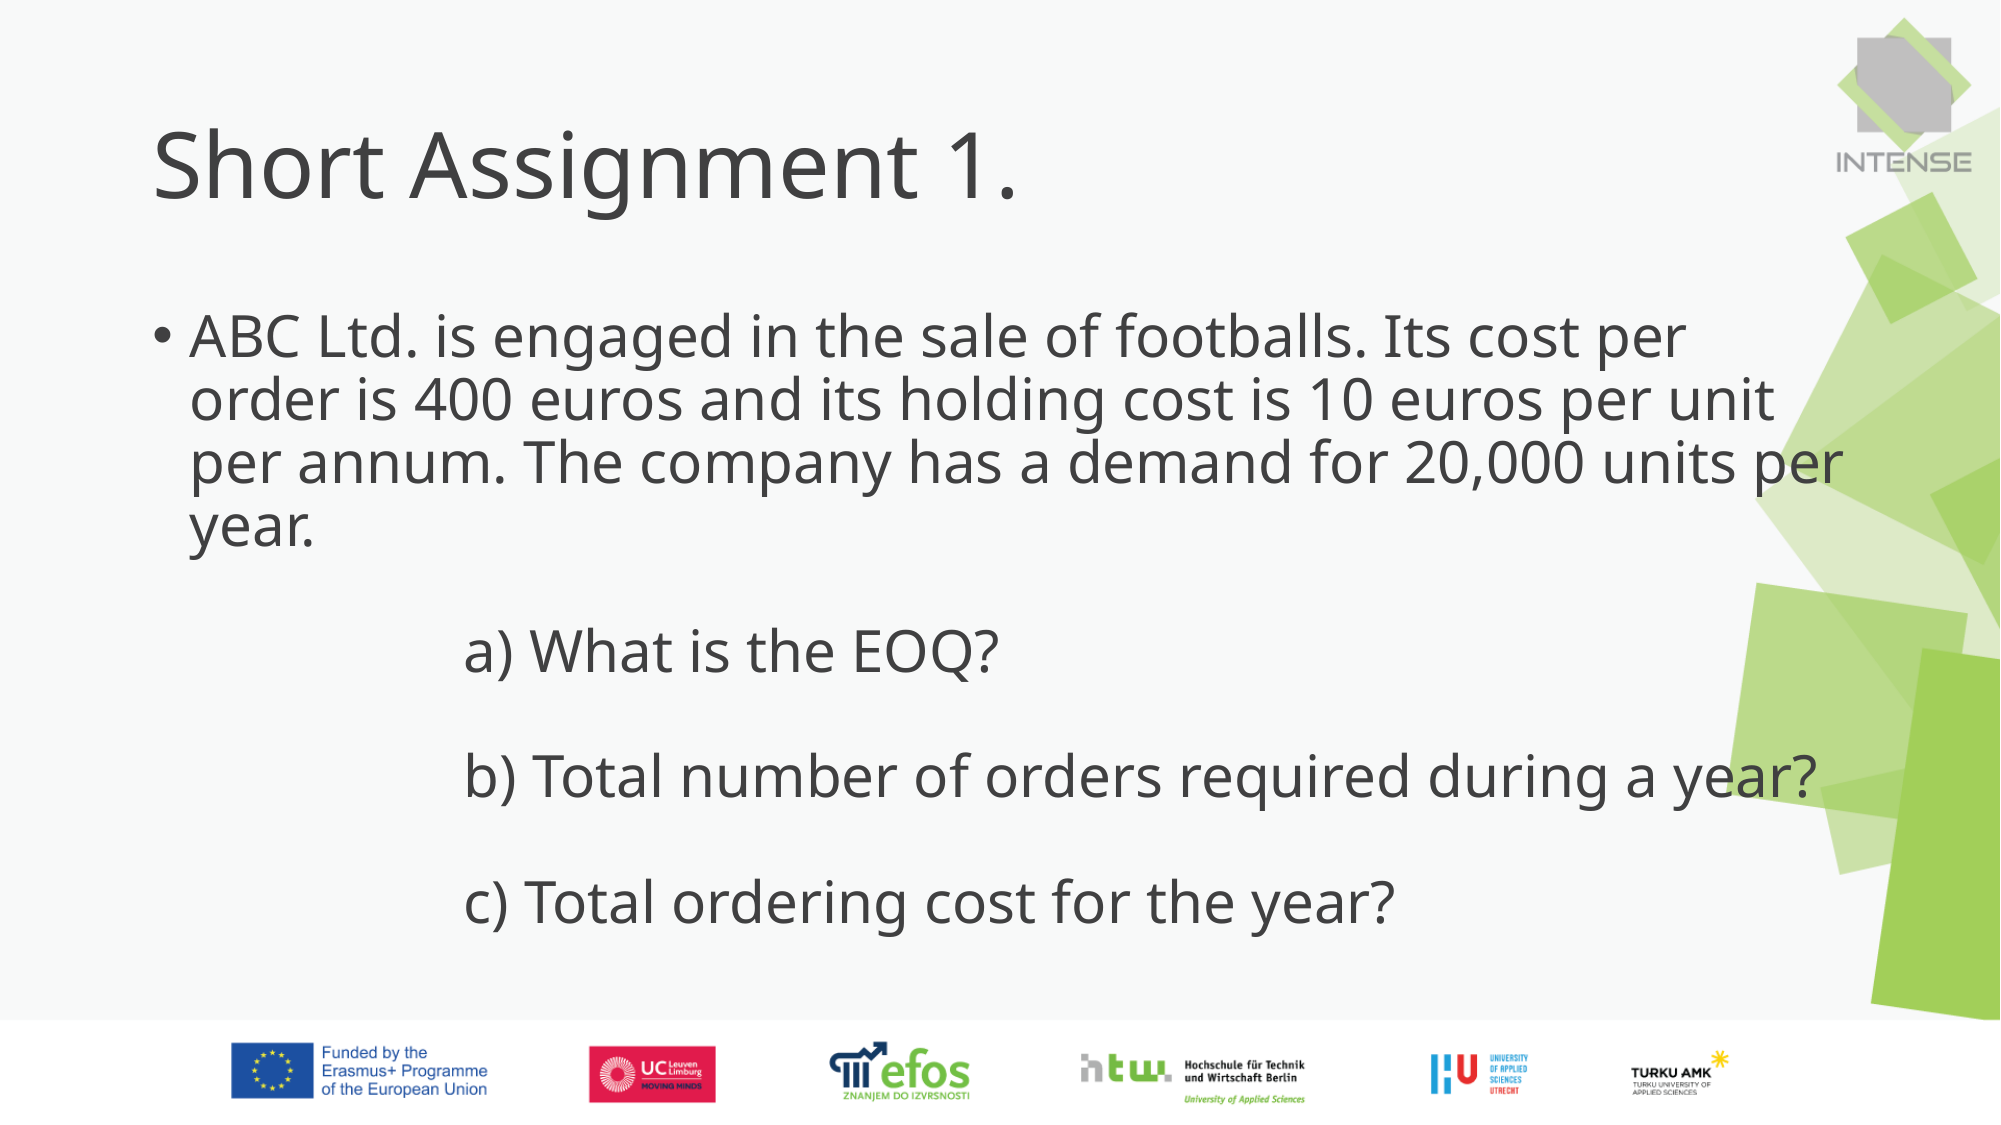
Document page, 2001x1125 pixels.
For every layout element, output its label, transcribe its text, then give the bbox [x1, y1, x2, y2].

picture [0, 0, 2000, 1125]
title Short Assignment 1. [137, 59, 1863, 278]
list ABC Ltd. is engaged in the sale of footballs. Its cost per order is 400 euros and its holding cost is 10 euros per unit per annum. The company has a demand for 20,000 units per year. a) What is the EOQ? b) Total number of orders required during a year? c) Total ordering cost for the year? [137, 299, 1863, 1014]
